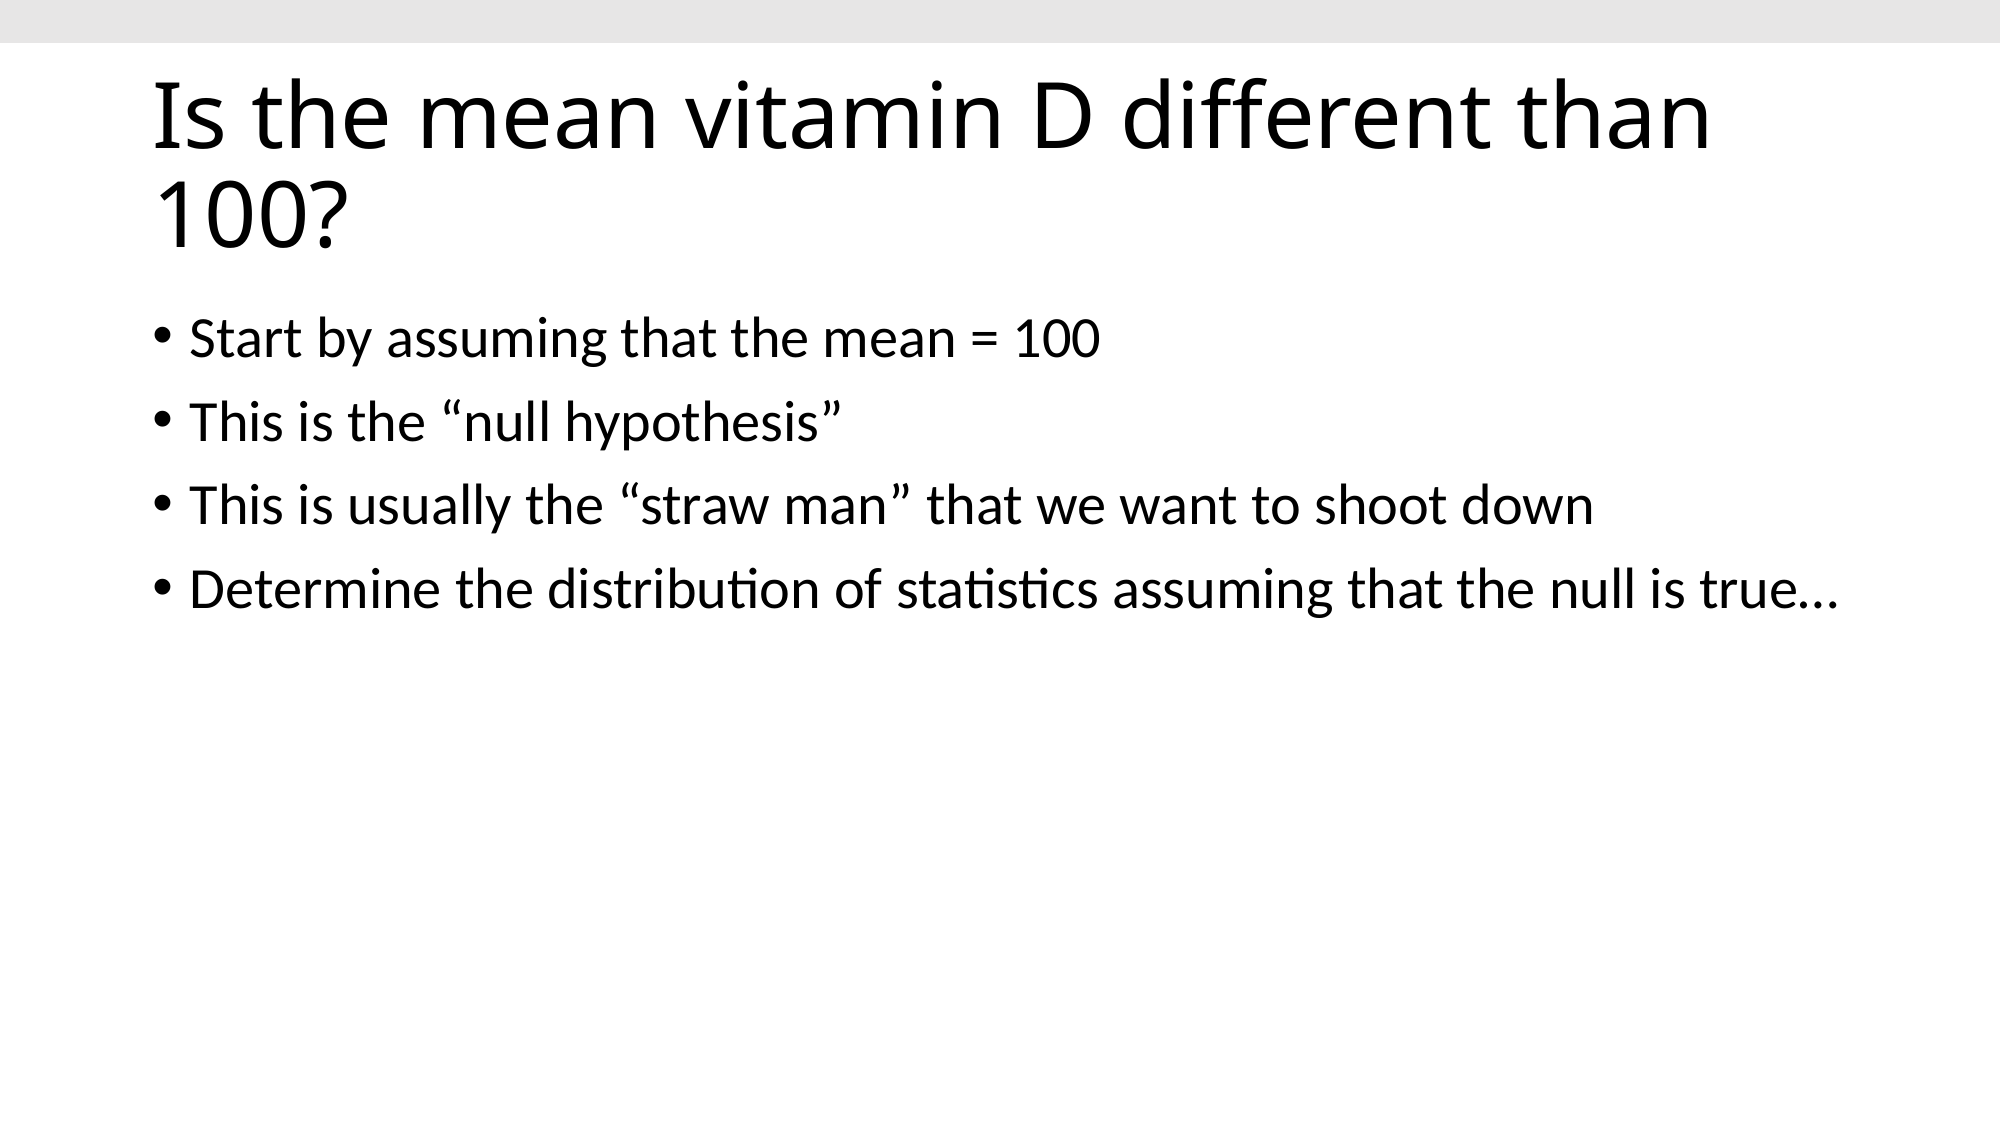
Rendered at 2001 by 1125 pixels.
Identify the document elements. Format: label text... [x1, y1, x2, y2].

list Start by assuming that the mean = 100 This is the “null hypothesis” This is usually the “straw man” that we want to shoot down Determine the distribution of statistics assuming that the null is true… [137, 299, 1863, 1014]
text_box [0, 0, 2000, 44]
title Is the mean vitamin D different than 100? [137, 59, 1863, 278]
